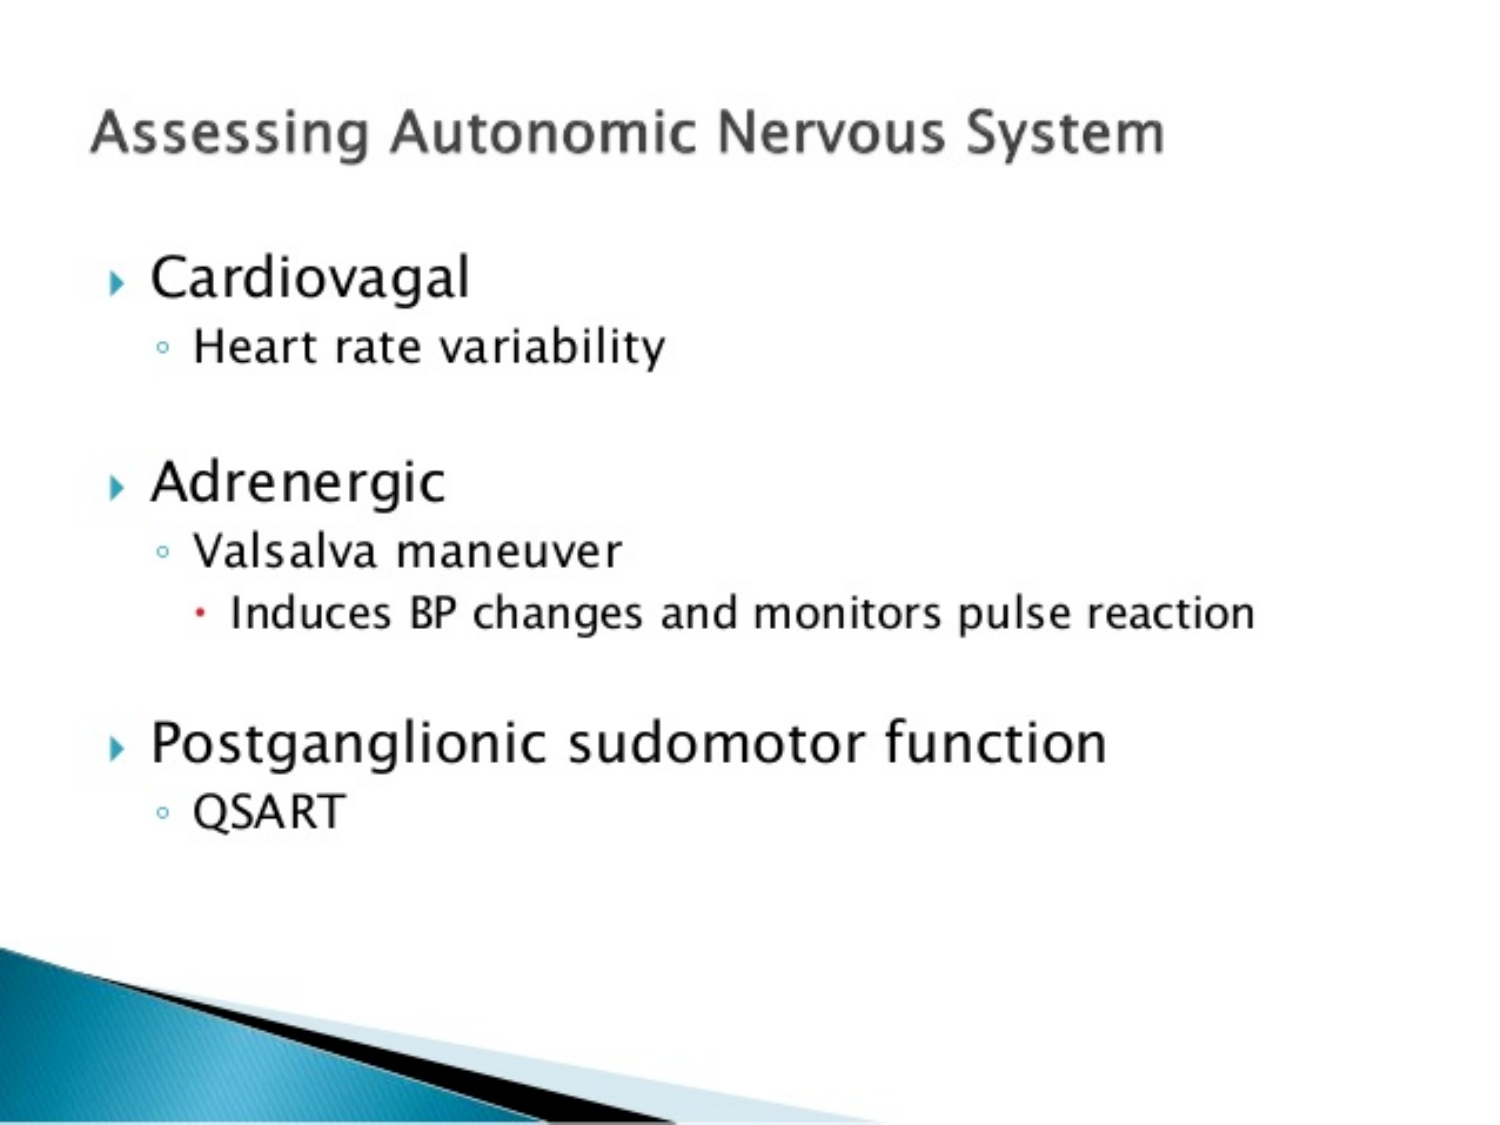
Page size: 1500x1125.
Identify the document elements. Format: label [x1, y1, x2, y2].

list [0, 0, 1500, 1125]
